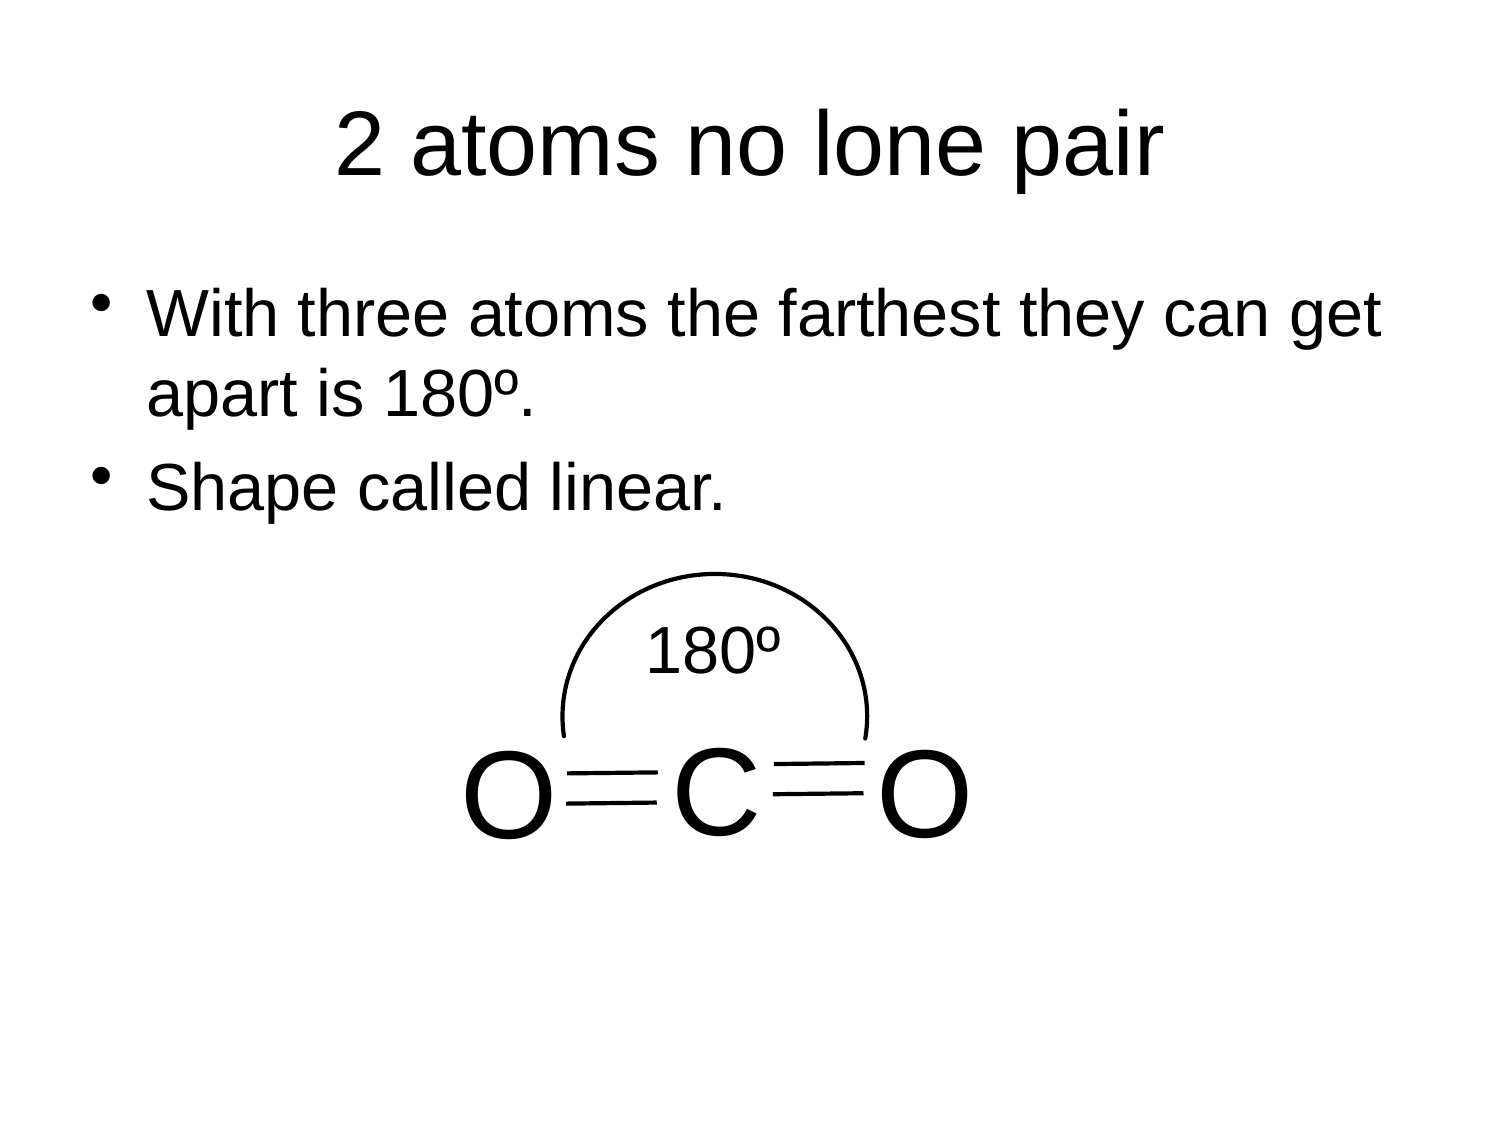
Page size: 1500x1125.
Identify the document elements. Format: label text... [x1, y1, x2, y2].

text_box O [445, 706, 584, 872]
text_box [562, 573, 868, 739]
text_box C [656, 717, 794, 869]
list With three atoms the farthest they can get apart is 180º. Shape called linear. [74, 262, 1426, 552]
text_box 180º [630, 598, 925, 694]
title 2 atoms no lone pair [74, 37, 1426, 241]
text_box O [860, 704, 999, 870]
